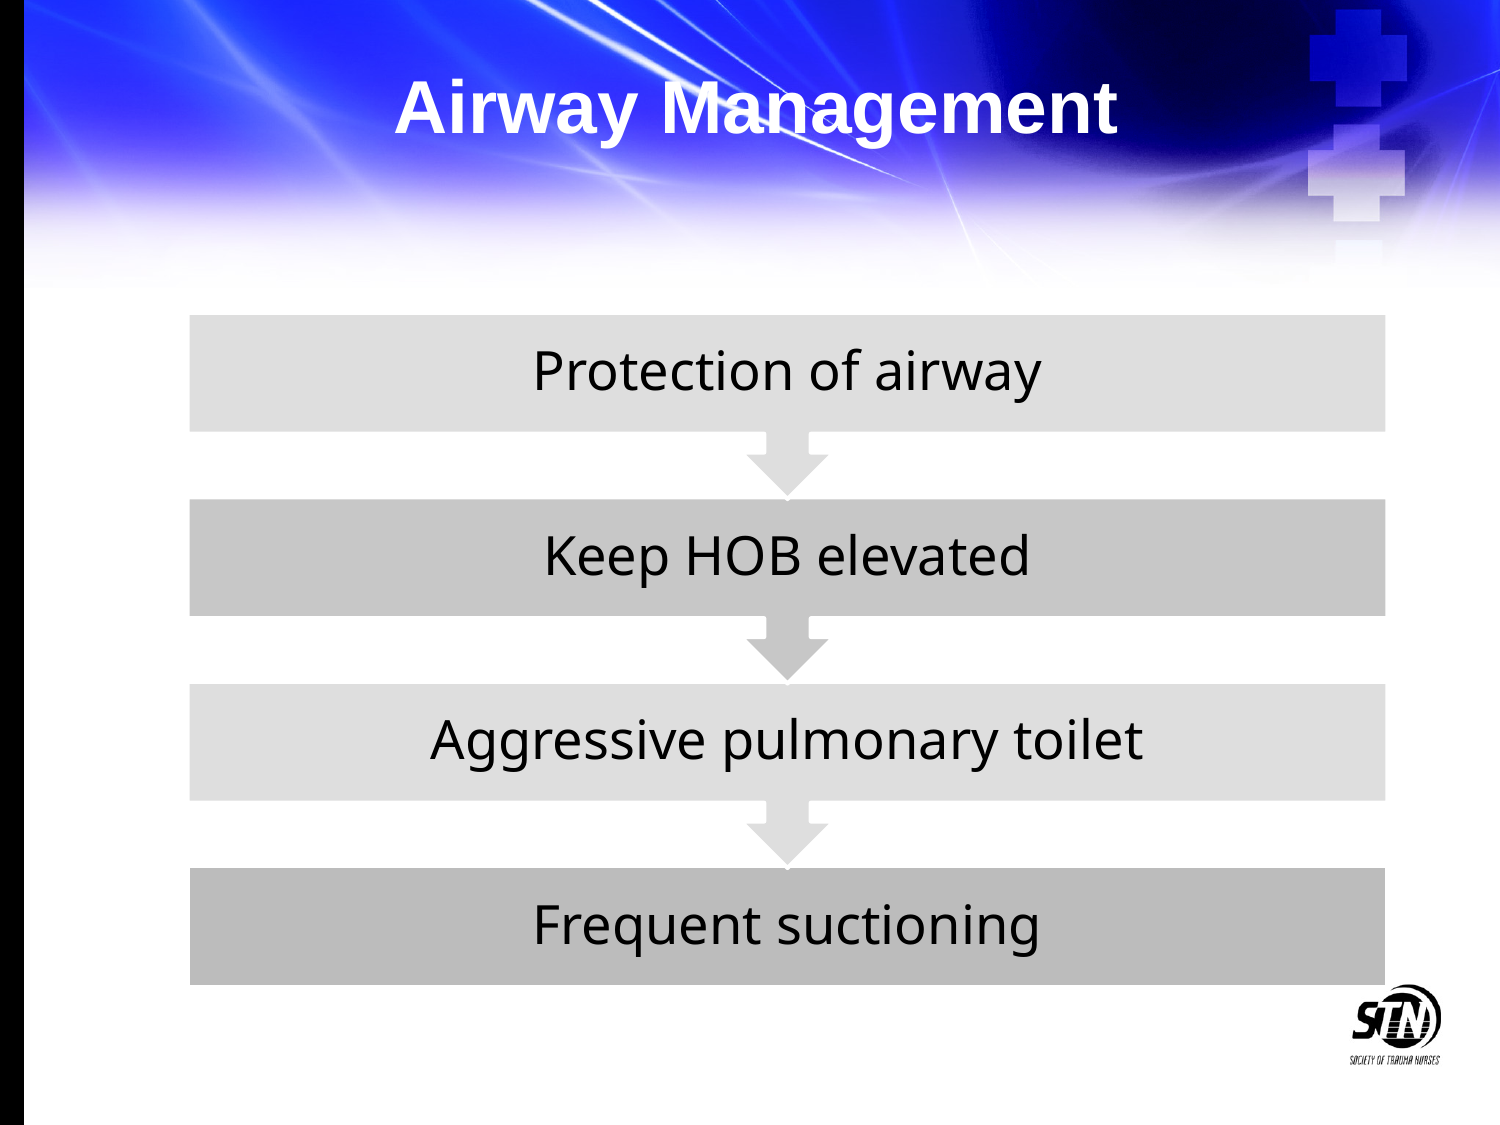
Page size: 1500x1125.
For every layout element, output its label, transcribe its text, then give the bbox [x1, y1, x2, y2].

picture [0, 0, 1500, 1125]
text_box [187, 312, 1388, 988]
title Airway Management [50, 50, 1463, 238]
